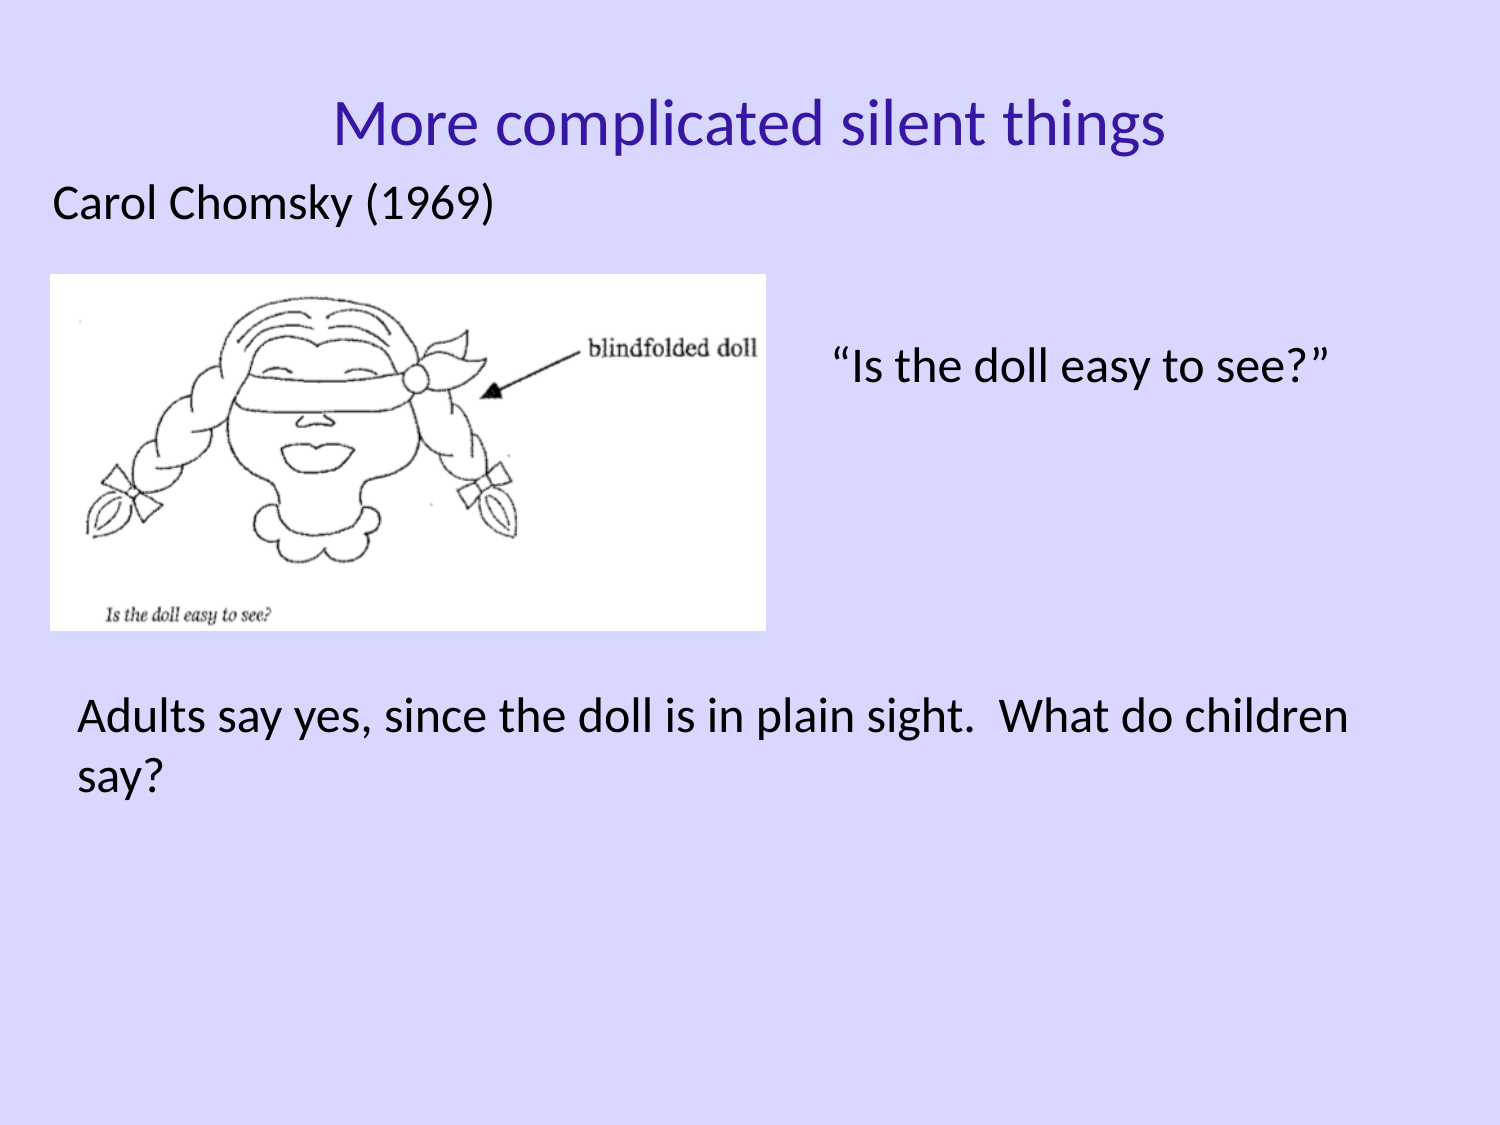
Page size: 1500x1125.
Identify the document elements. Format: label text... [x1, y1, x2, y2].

list Carol Chomsky (1969) [37, 162, 1500, 438]
title More complicated silent things [112, 24, 1388, 162]
picture [49, 274, 766, 632]
text_box “Is the doll easy to see?” [815, 324, 1346, 400]
text_box Adults say yes, since the doll is in plain sight. What do children say? [62, 674, 1413, 810]
